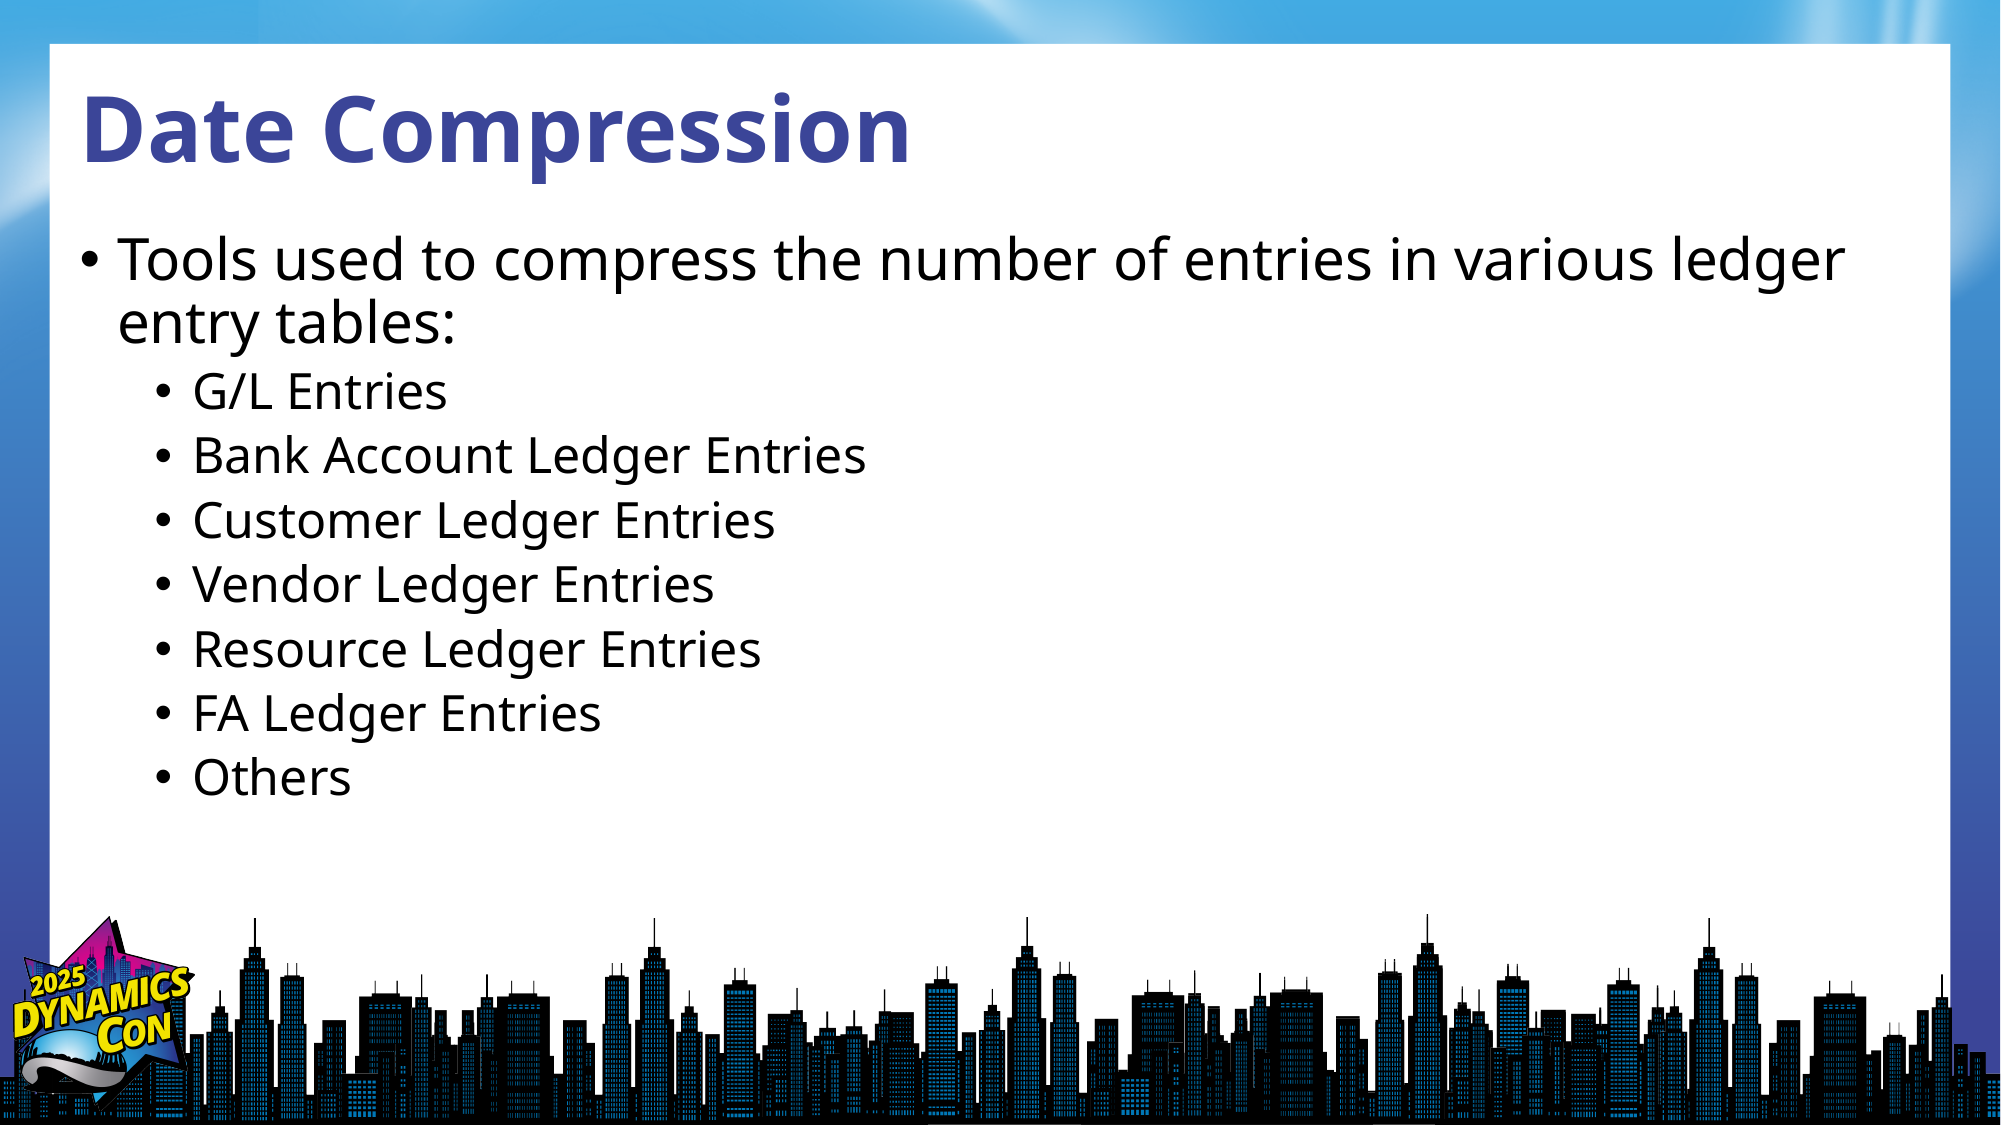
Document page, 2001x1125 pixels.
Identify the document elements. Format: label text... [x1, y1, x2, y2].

picture [0, 0, 2001, 1125]
list Tools used to compress the number of entries in various ledger entry tables: G/L Entries Bank Account Ledger Entries Customer Ledger Entries Vendor Ledger Entries Resource Ledger Entries FA Ledger Entries Others [64, 222, 1932, 945]
title Date Compression [64, 60, 1932, 205]
